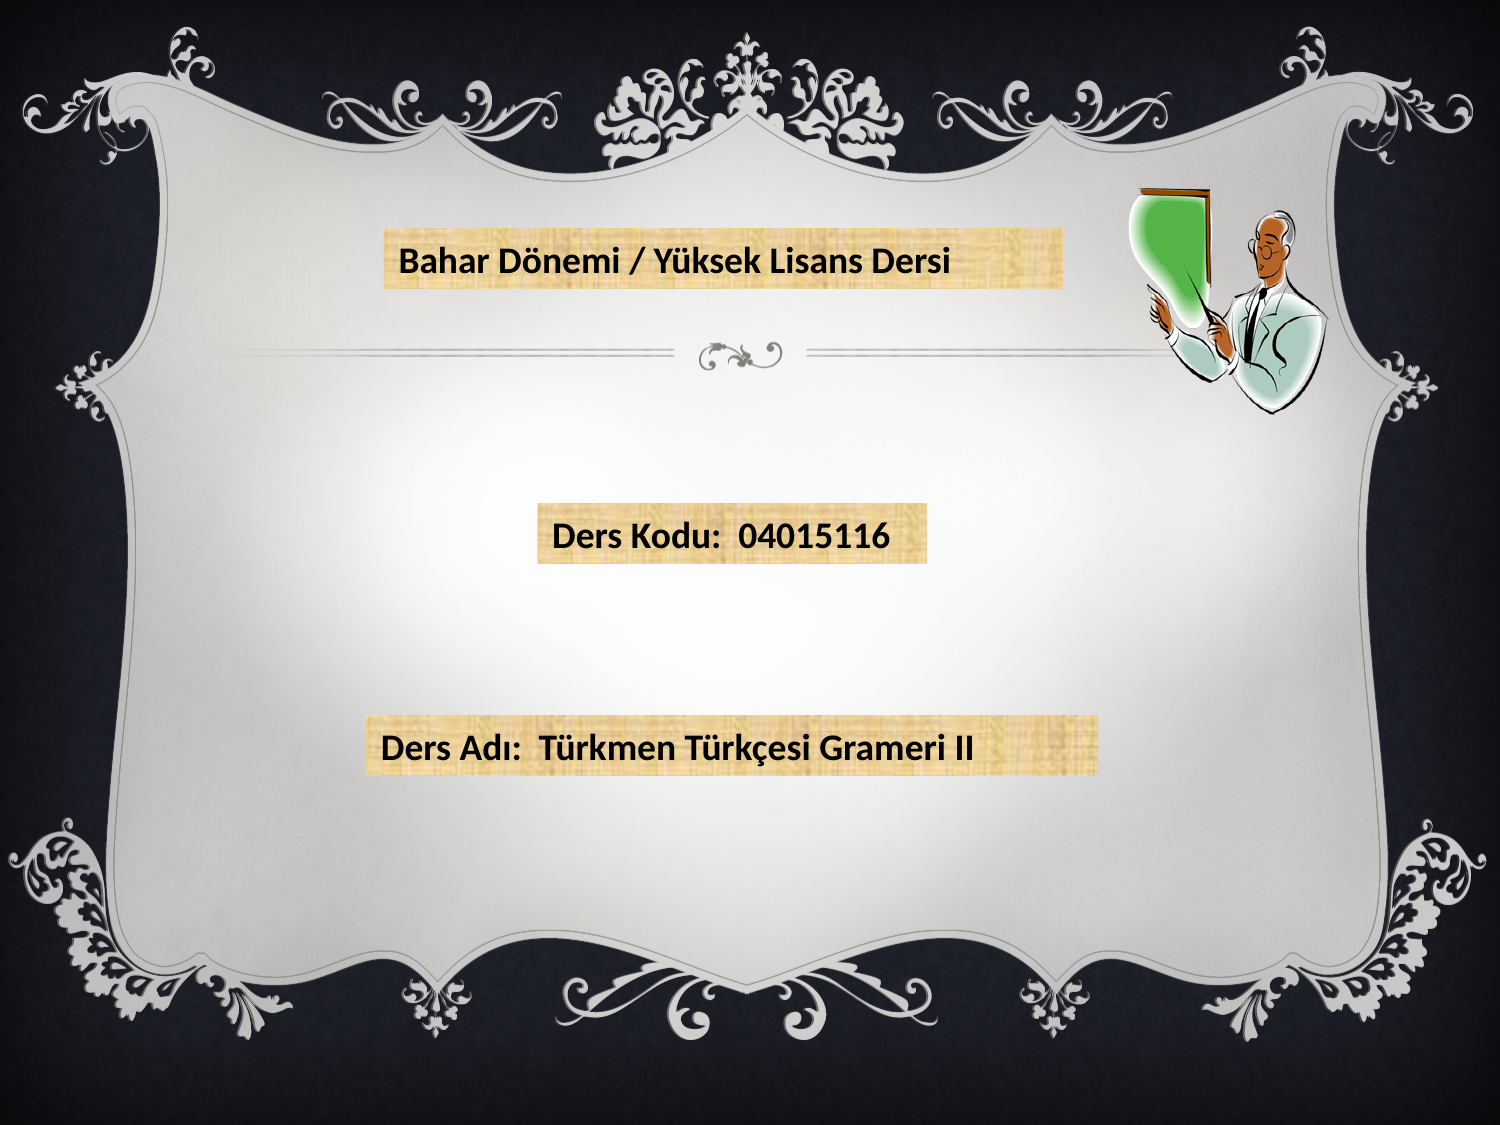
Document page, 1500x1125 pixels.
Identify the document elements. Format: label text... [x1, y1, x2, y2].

picture [0, 0, 1500, 1125]
text_box Bahar Dönemi / Yüksek Lisans Dersi [383, 228, 1063, 289]
text_box Ders Kodu: 04015116 [537, 503, 928, 564]
text_box Ders Adı: Türkmen Türkçesi Grameri II [366, 715, 1099, 776]
